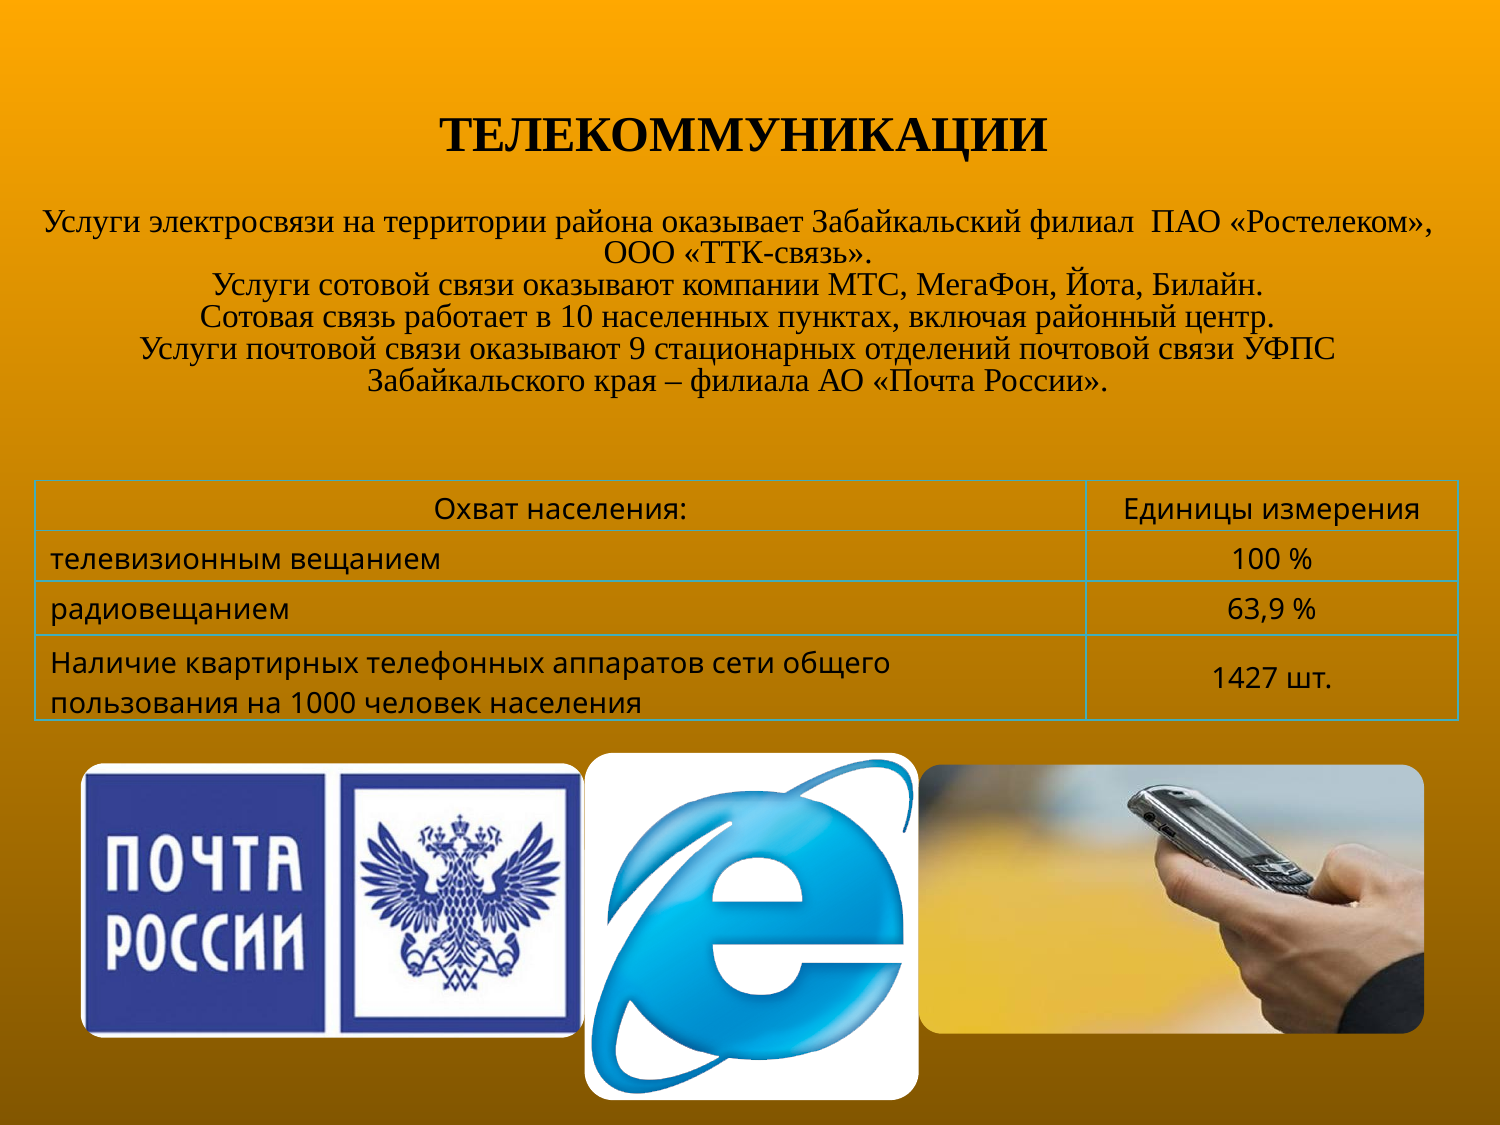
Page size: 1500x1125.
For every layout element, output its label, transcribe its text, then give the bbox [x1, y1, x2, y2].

table_cell радиовещанием [36, 582, 1085, 634]
picture [80, 752, 1425, 1101]
table_cell 100 % [1087, 531, 1457, 580]
text_box ТЕЛЕКОММУНИКАЦИИ [424, 93, 1064, 169]
table_cell 1427 шт. [1087, 636, 1457, 719]
text_box Услуги электросвязи на территории района оказывает Забайкальский филиал ПАО «Ростелеком», ООО «ТТК-связь». Услуги сотовой связи оказывают компании МТС, МегаФон, Йота, Билайн. Сотовая связь работает в 10 населенных пунктах, включая районный центр. Услуги почтовой связи оказывают 9 стационарных отделений почтовой связи УФПС Забайкальского края – филиала АО «Почта России». [23, 199, 1454, 406]
table_header Единицы измерения [1087, 481, 1457, 530]
table_cell 63,9 % [1087, 582, 1457, 634]
table_header Охват населения: [36, 481, 1085, 530]
table_cell Наличие квартирных телефонных аппаратов сети общего пользования на 1000 человек населения [36, 636, 1085, 719]
table_cell телевизионным вещанием [36, 531, 1085, 580]
